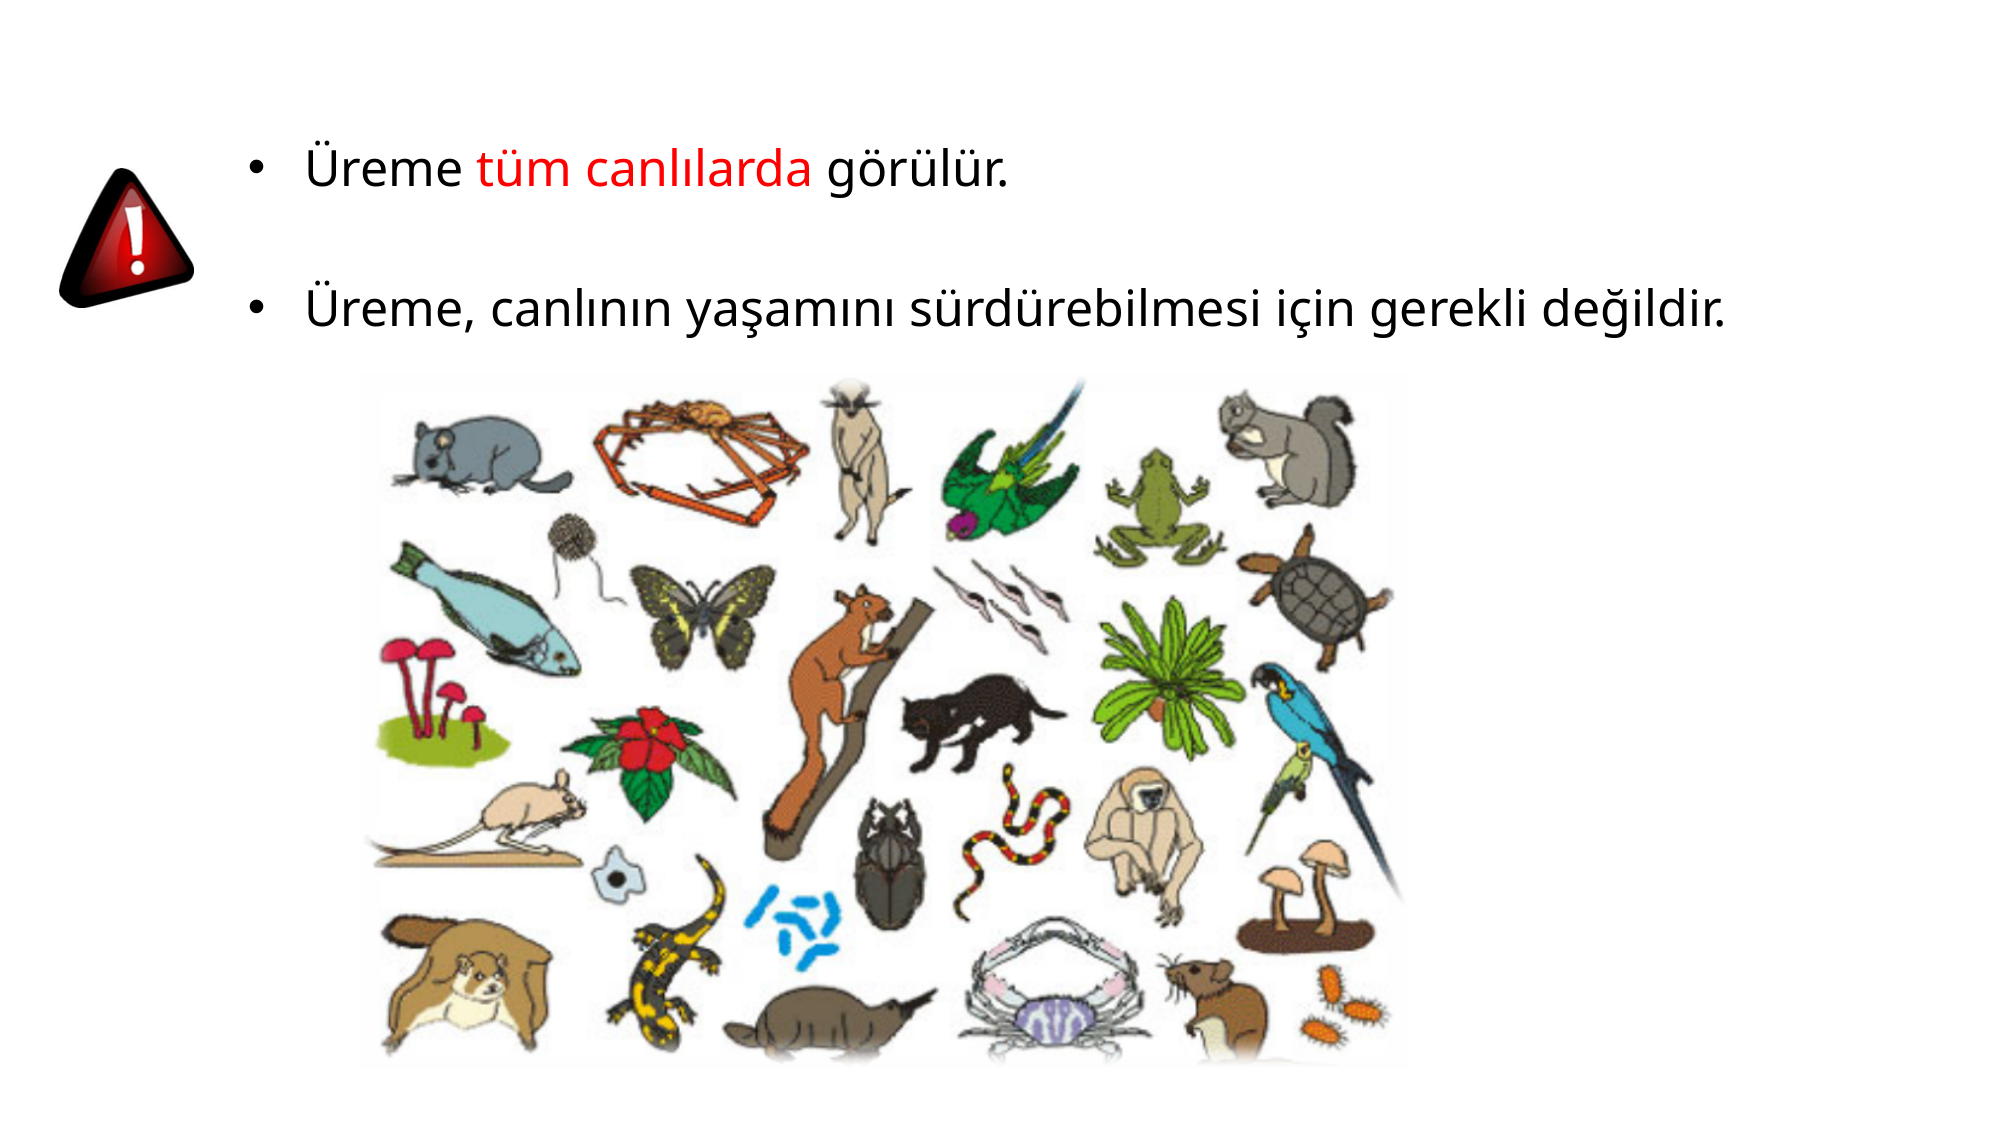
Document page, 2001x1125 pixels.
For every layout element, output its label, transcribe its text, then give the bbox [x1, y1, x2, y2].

picture [360, 373, 1408, 1069]
list Üreme tüm canlılarda görülür. Üreme, canlının yaşamını sürdürebilmesi için gerekli değildir. [232, 129, 2000, 872]
picture [59, 168, 195, 308]
